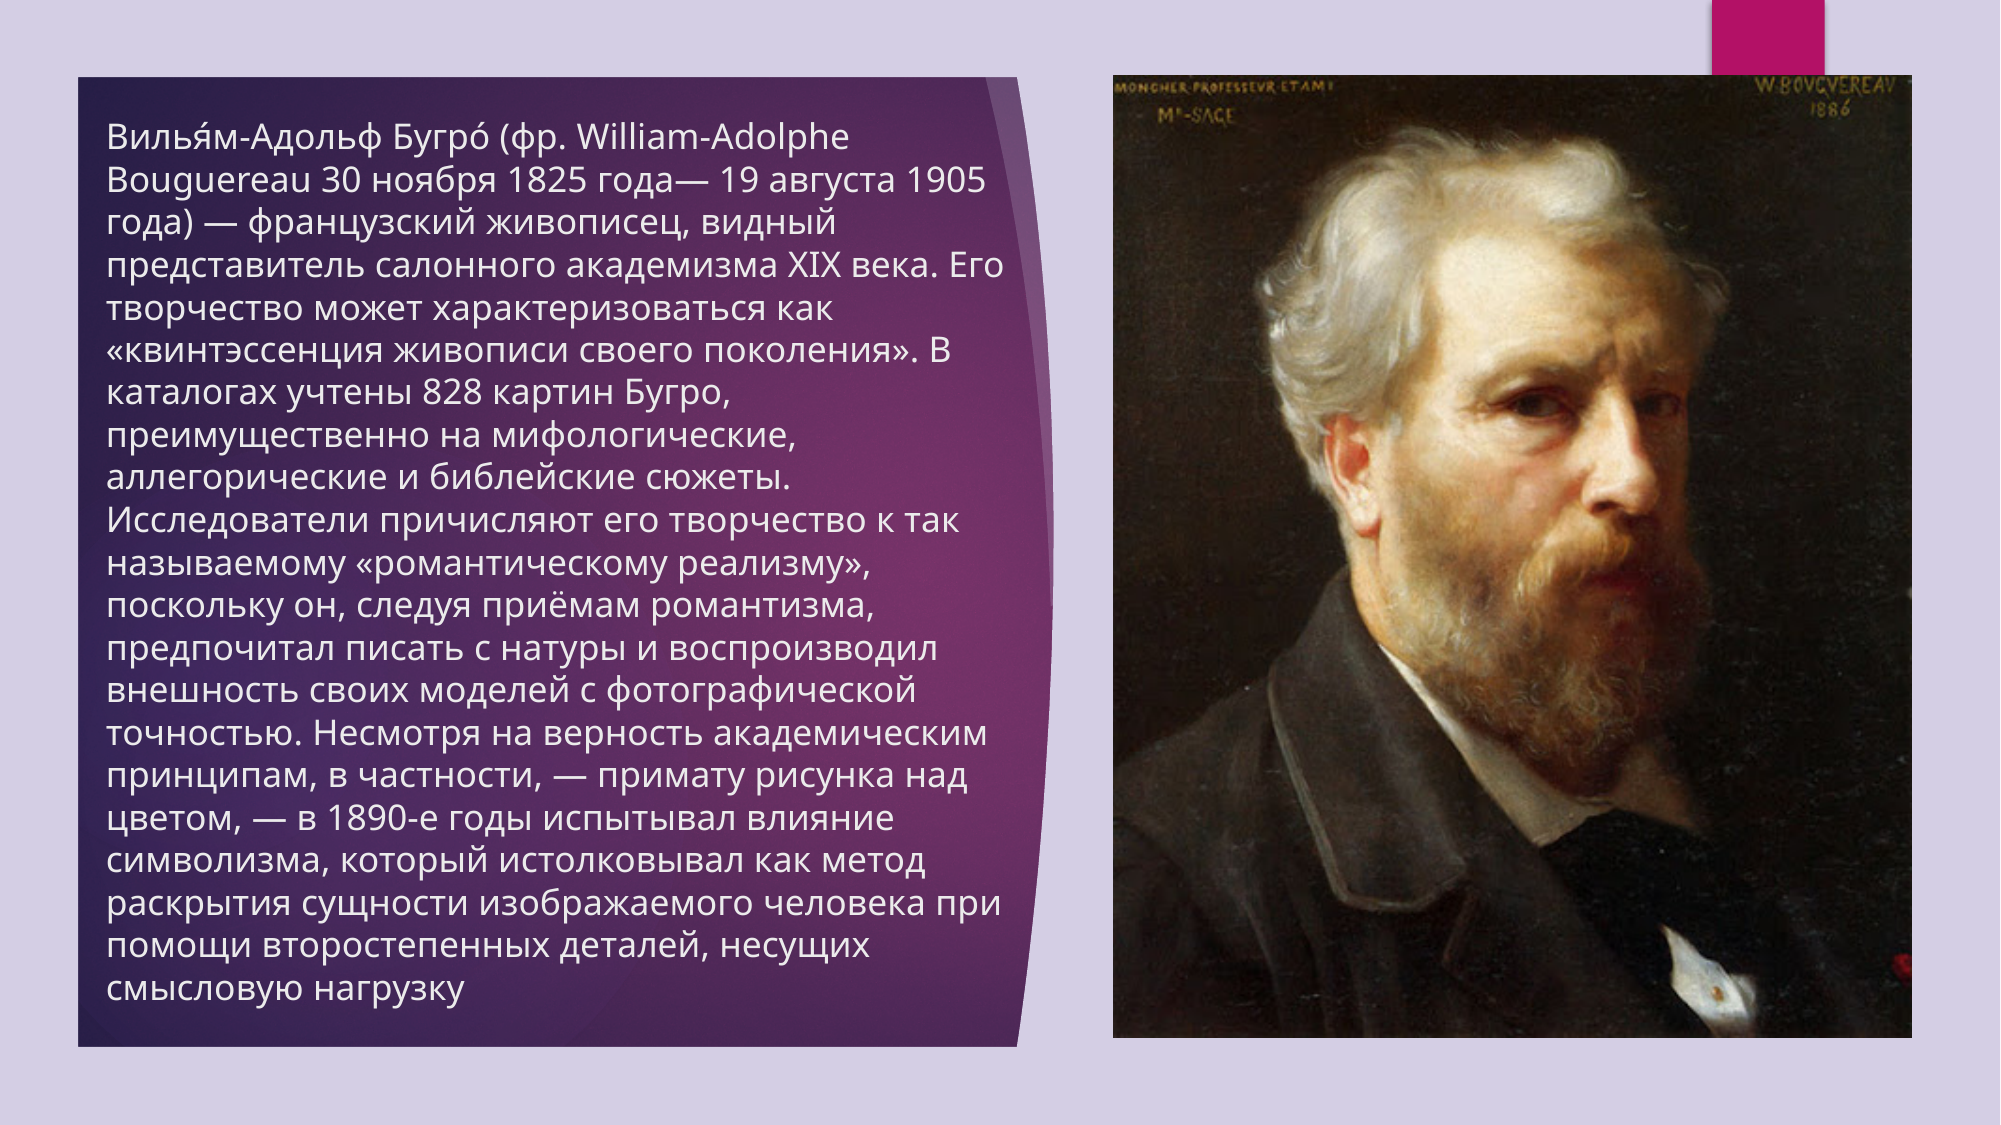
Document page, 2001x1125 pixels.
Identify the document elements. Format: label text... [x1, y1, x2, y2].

picture [1113, 75, 1913, 1038]
title Вилья́м-Адольф Бугро́ (фр. William-Adolphe Bouguereau 30 ноября 1825 года— 19 августа 1905 года) — французский живописец, видный представитель салонного академизма XIX века. Его творчество может характеризоваться как «квинтэссенция живописи своего поколения». В каталогах учтены 828 картин Бугро, преимущественно на мифологические, аллегорические и библейские сюжеты. Исследователи причисляют его творчество к так называемому «романтическому реализму», поскольку он, следуя приёмам романтизма, предпочитал писать с натуры и воспроизводил внешность своих моделей с фотографической точностью. Несмотря на верность академическим принципам, в частности, — примату рисунка над цветом, — в 1890-е годы испытывал влияние символизма, который истолковывал как метод раскрытия сущности изображаемого человека при помощи второстепенных деталей, несущих смысловую нагрузку [90, 84, 1048, 1038]
